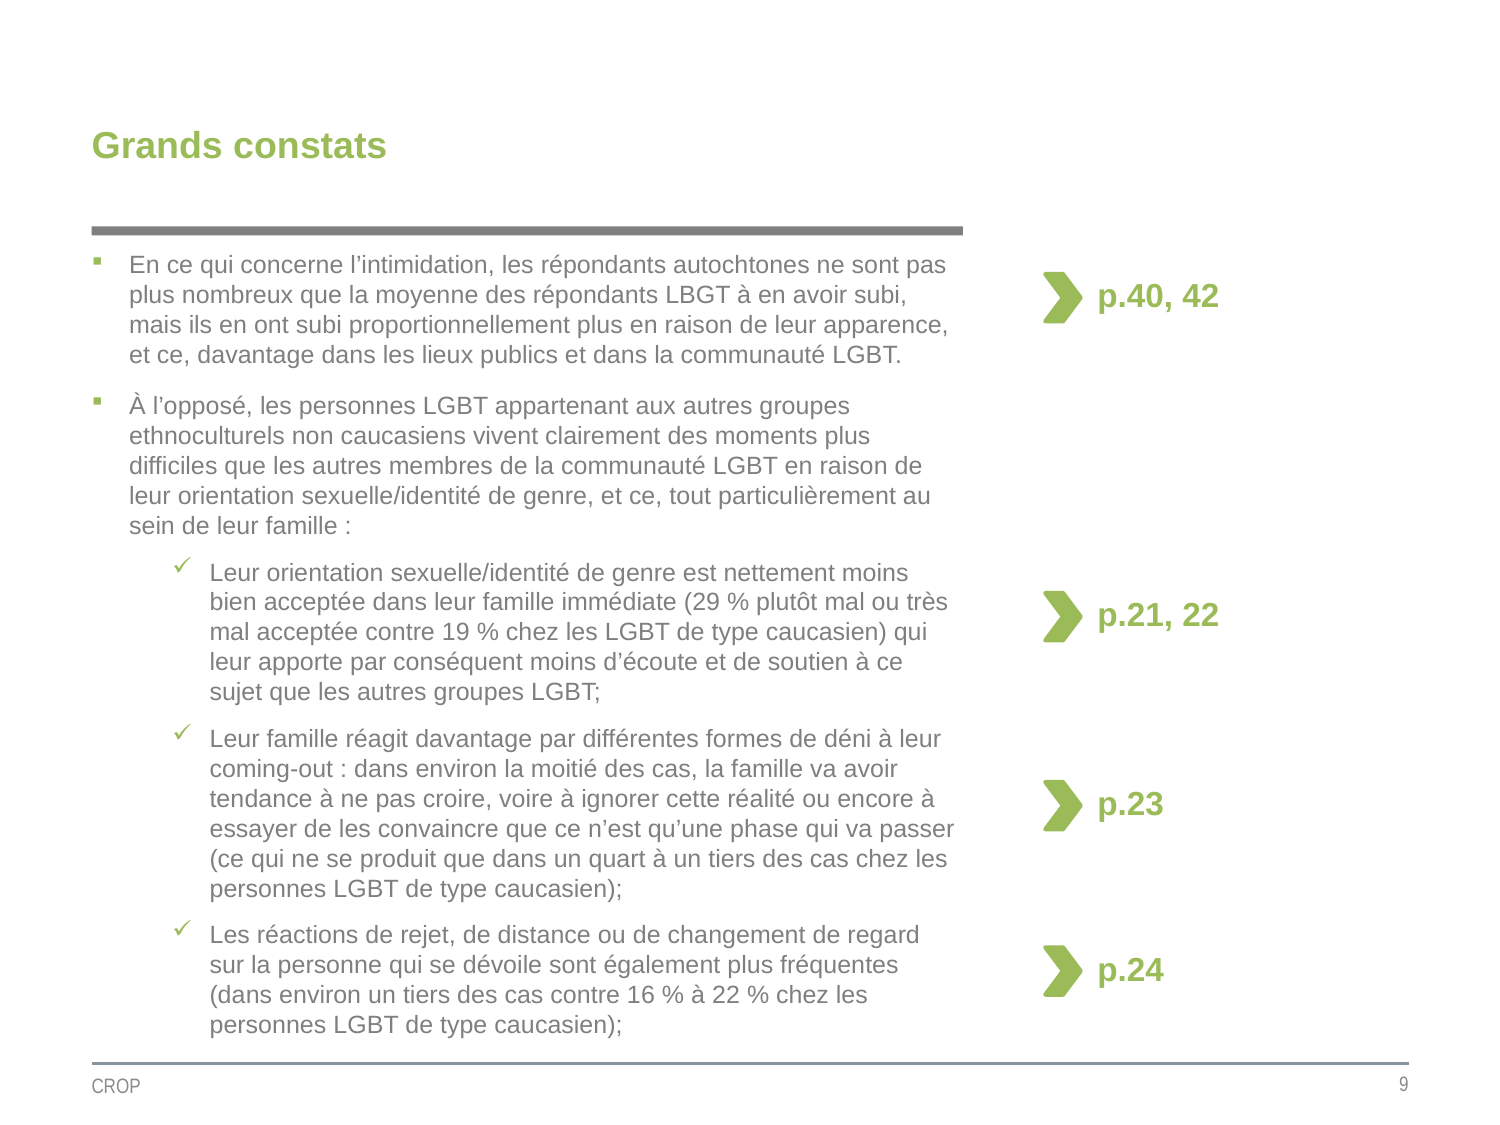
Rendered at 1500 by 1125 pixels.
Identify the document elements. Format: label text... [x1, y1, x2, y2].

footer CROP [91, 1065, 512, 1105]
text_box [1043, 271, 1082, 324]
text_box p.23 [1082, 775, 1444, 830]
list En ce qui concerne l’intimidation, les répondants autochtones ne sont pas plus nombreux que la moyenne des répondants LBGT à en avoir subi, mais ils en ont subi proportionnellement plus en raison de leur apparence, et ce, davantage dans les lieux publics et dans la communauté LGBT. À l’opposé, les personnes LGBT appartenant aux autres groupes ethnoculturels non caucasiens vivent clairement des moments plus difficiles que les autres membres de la communauté LGBT en raison de leur orientation sexuelle/identité de genre, et ce, tout particulièrement au sein de leur famille : Leur orientation sexuelle/identité de genre est nettement moins bien acceptée dans leur famille immédiate (29 % plutôt mal ou très mal acceptée contre 19 % chez les LGBT de type caucasien) qui leur apporte par conséquent moins d’écoute et de soutien à ce sujet que les autres groupes LGBT; Leur famille réagit davantage par différentes formes de déni à leur coming-out : dans environ la moitié des cas, la famille va avoir tendance à ne pas croire, voire à ignorer cette réalité ou encore à essayer de les convaincre que ce n’est qu’une phase qui va passer (ce qui ne se produit que dans un quart à un tiers des cas chez les personnes LGBT de type caucasien); Les réactions de rejet, de distance ou de changement de regard sur la personne qui se dévoile sont également plus fréquentes (dans environ un tiers des cas contre 16 % à 22 % chez les personnes LGBT de type caucasien); [91, 249, 963, 1052]
text_box p.24 [1082, 940, 1444, 996]
title Grands constats [91, 61, 963, 227]
slide_number 9 [982, 1063, 1409, 1103]
text_box [1043, 590, 1082, 643]
text_box p.40, 42 [1082, 267, 1444, 322]
text_box p.21, 22 [1082, 586, 1444, 641]
text_box [1043, 945, 1082, 997]
text_box [1043, 779, 1082, 832]
